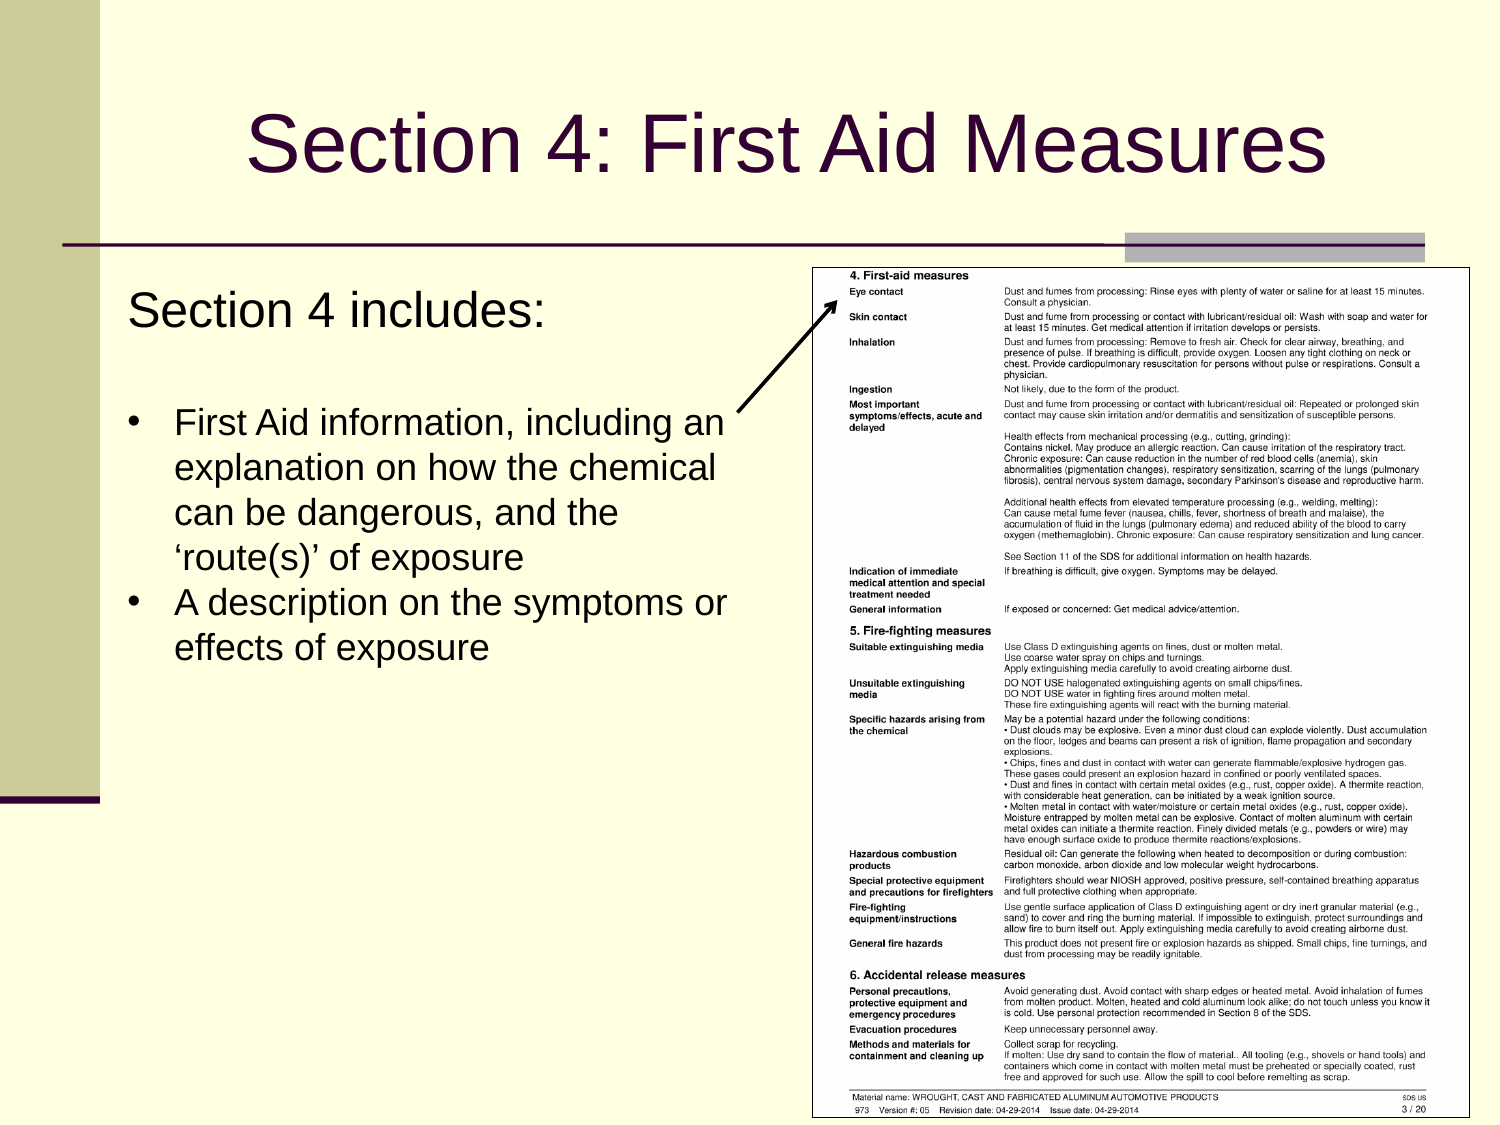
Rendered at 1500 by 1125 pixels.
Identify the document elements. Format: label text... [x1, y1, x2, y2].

picture [812, 267, 1470, 1118]
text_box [737, 299, 838, 413]
text_box Section 4 includes: First Aid information, including an explanation on how the chemical can be dangerous, and the ‘route(s)’ of exposure A description on the symptoms or effects of exposure [112, 270, 775, 721]
title Section 4: First Aid Measures [149, 45, 1426, 234]
